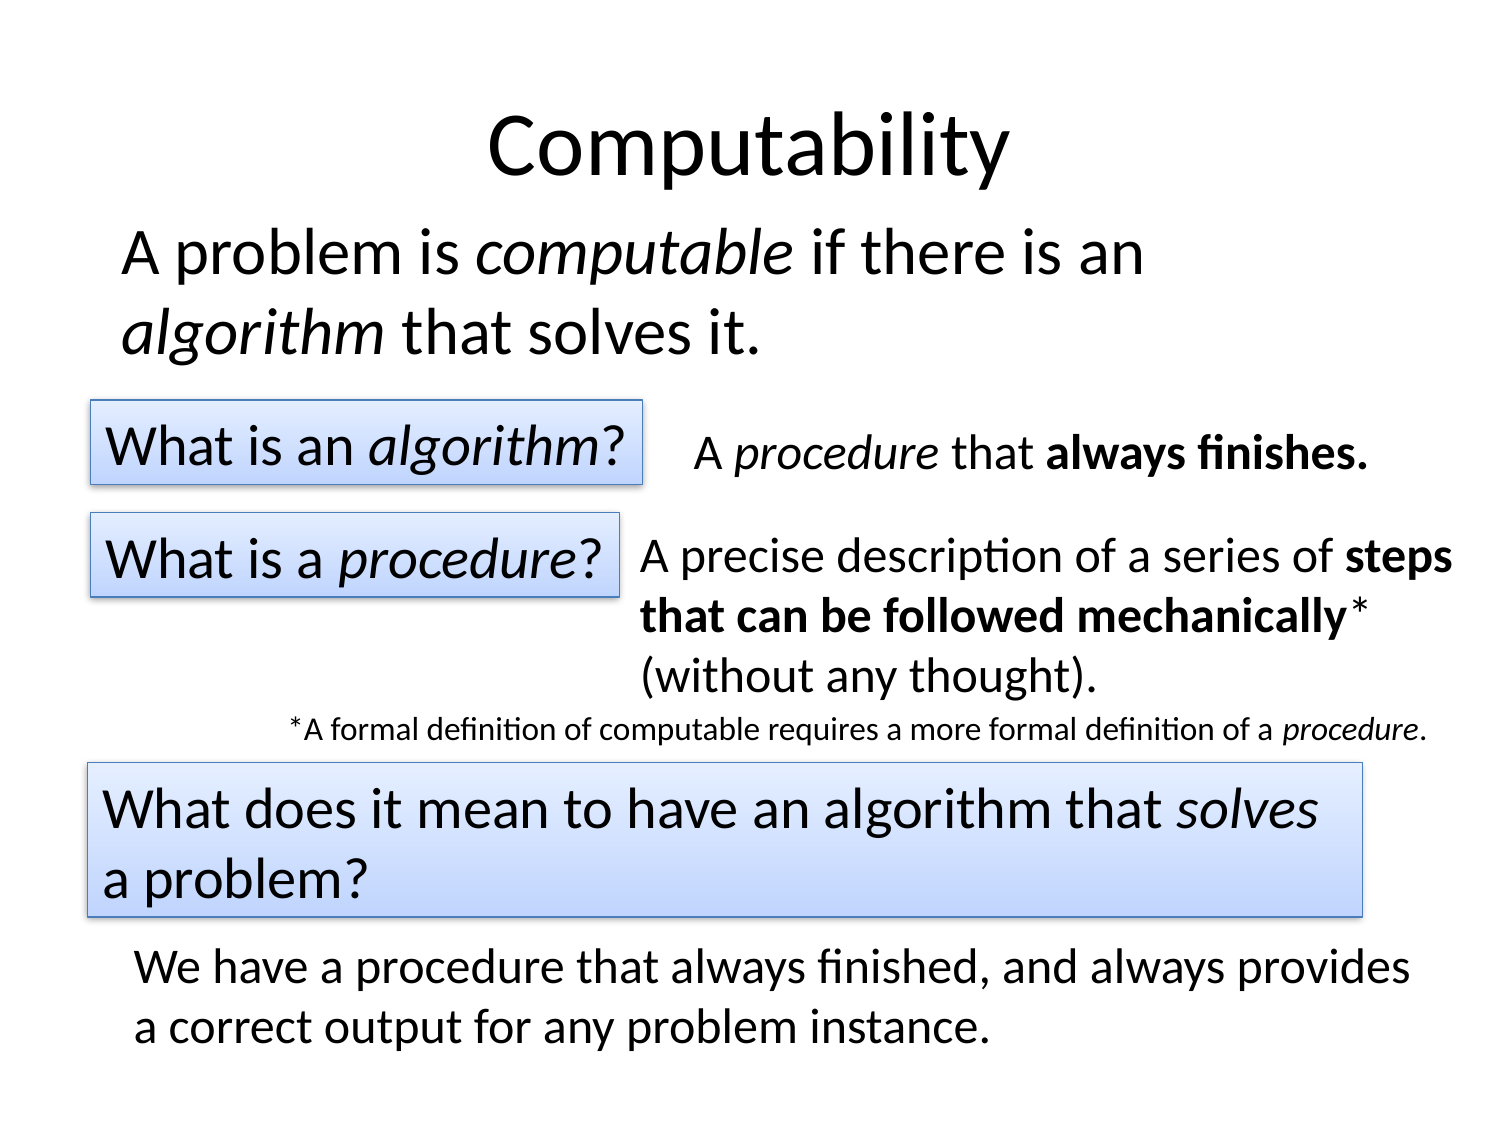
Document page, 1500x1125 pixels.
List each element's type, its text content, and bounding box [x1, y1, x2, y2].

text_box A procedure that always finishes. [678, 412, 1385, 488]
text_box What is an algorithm? [90, 399, 643, 485]
text_box We have a procedure that always finished, and always provides a correct output for any problem instance. [118, 926, 1438, 1061]
title Computability [75, 45, 1425, 233]
text_box A precise description of a series of steps that can be followed mechanically* (without any thought). [624, 515, 1475, 711]
text_box *A formal definition of computable requires a more formal definition of a procedure. [272, 699, 1443, 755]
list A problem is computable if there is an algorithm that solves it. [50, 200, 1400, 943]
text_box What does it mean to have an algorithm that solves a problem? [87, 762, 1363, 918]
text_box What is a procedure? [90, 512, 620, 598]
